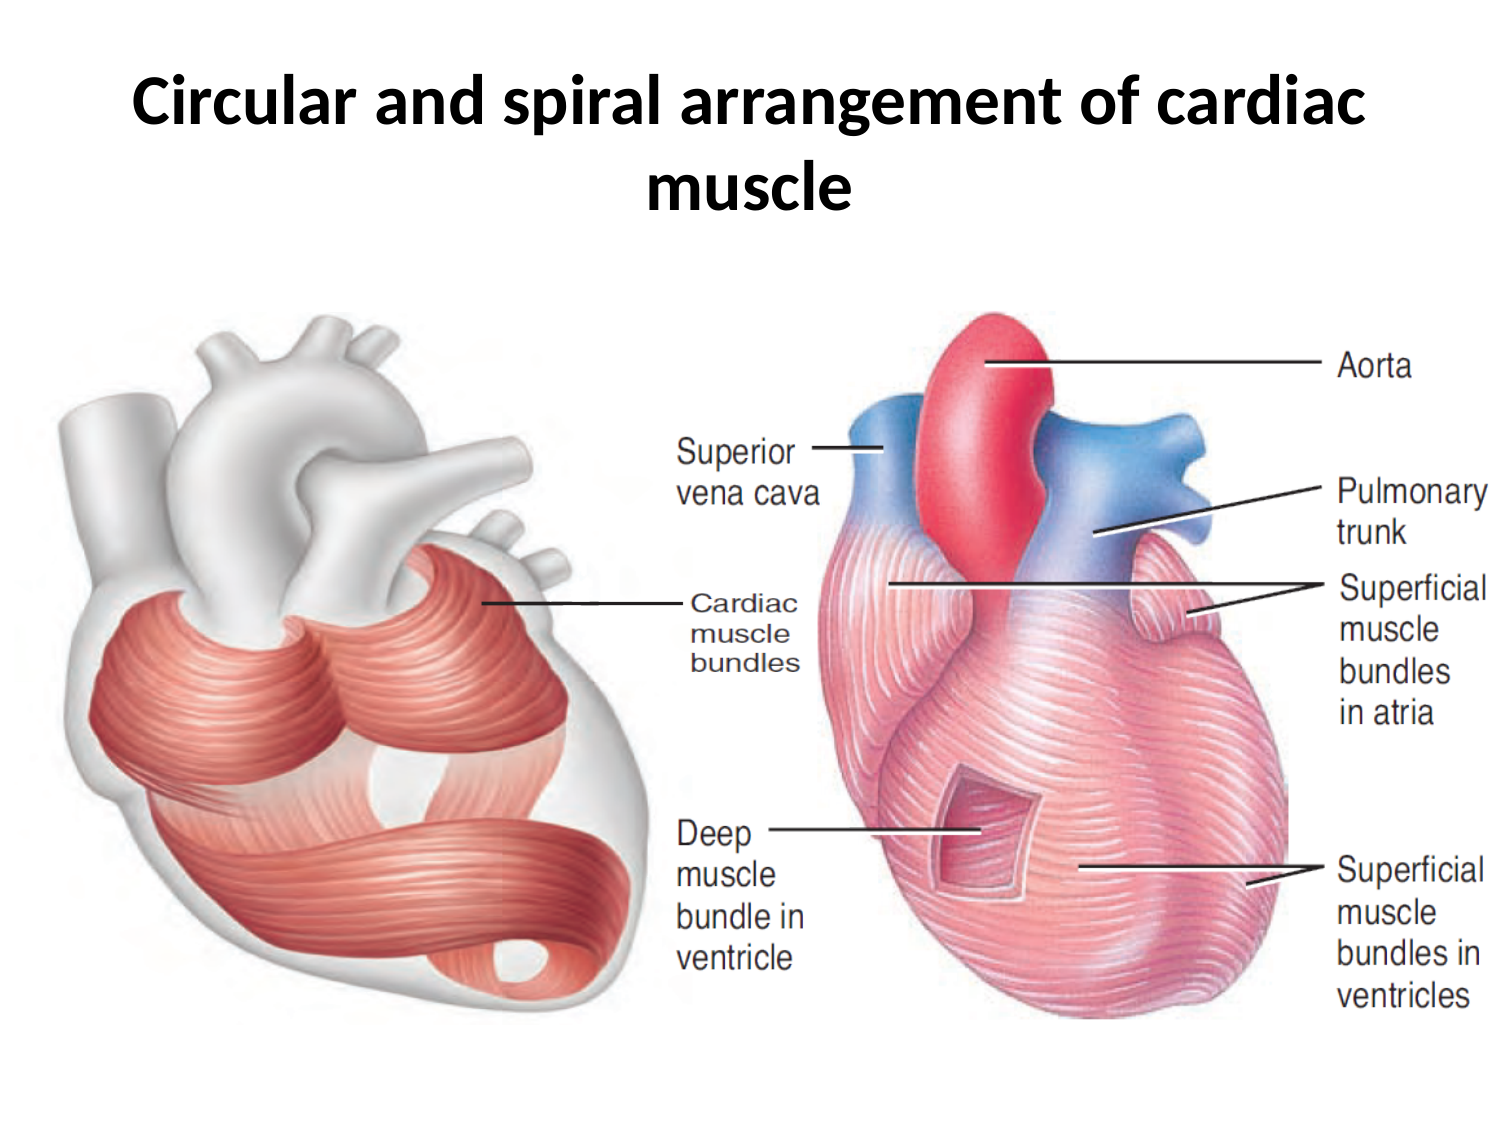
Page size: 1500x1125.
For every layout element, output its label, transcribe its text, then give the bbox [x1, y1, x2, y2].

picture [0, 299, 1500, 1035]
title Circular and spiral arrangement of cardiac muscle [75, 45, 1425, 233]
